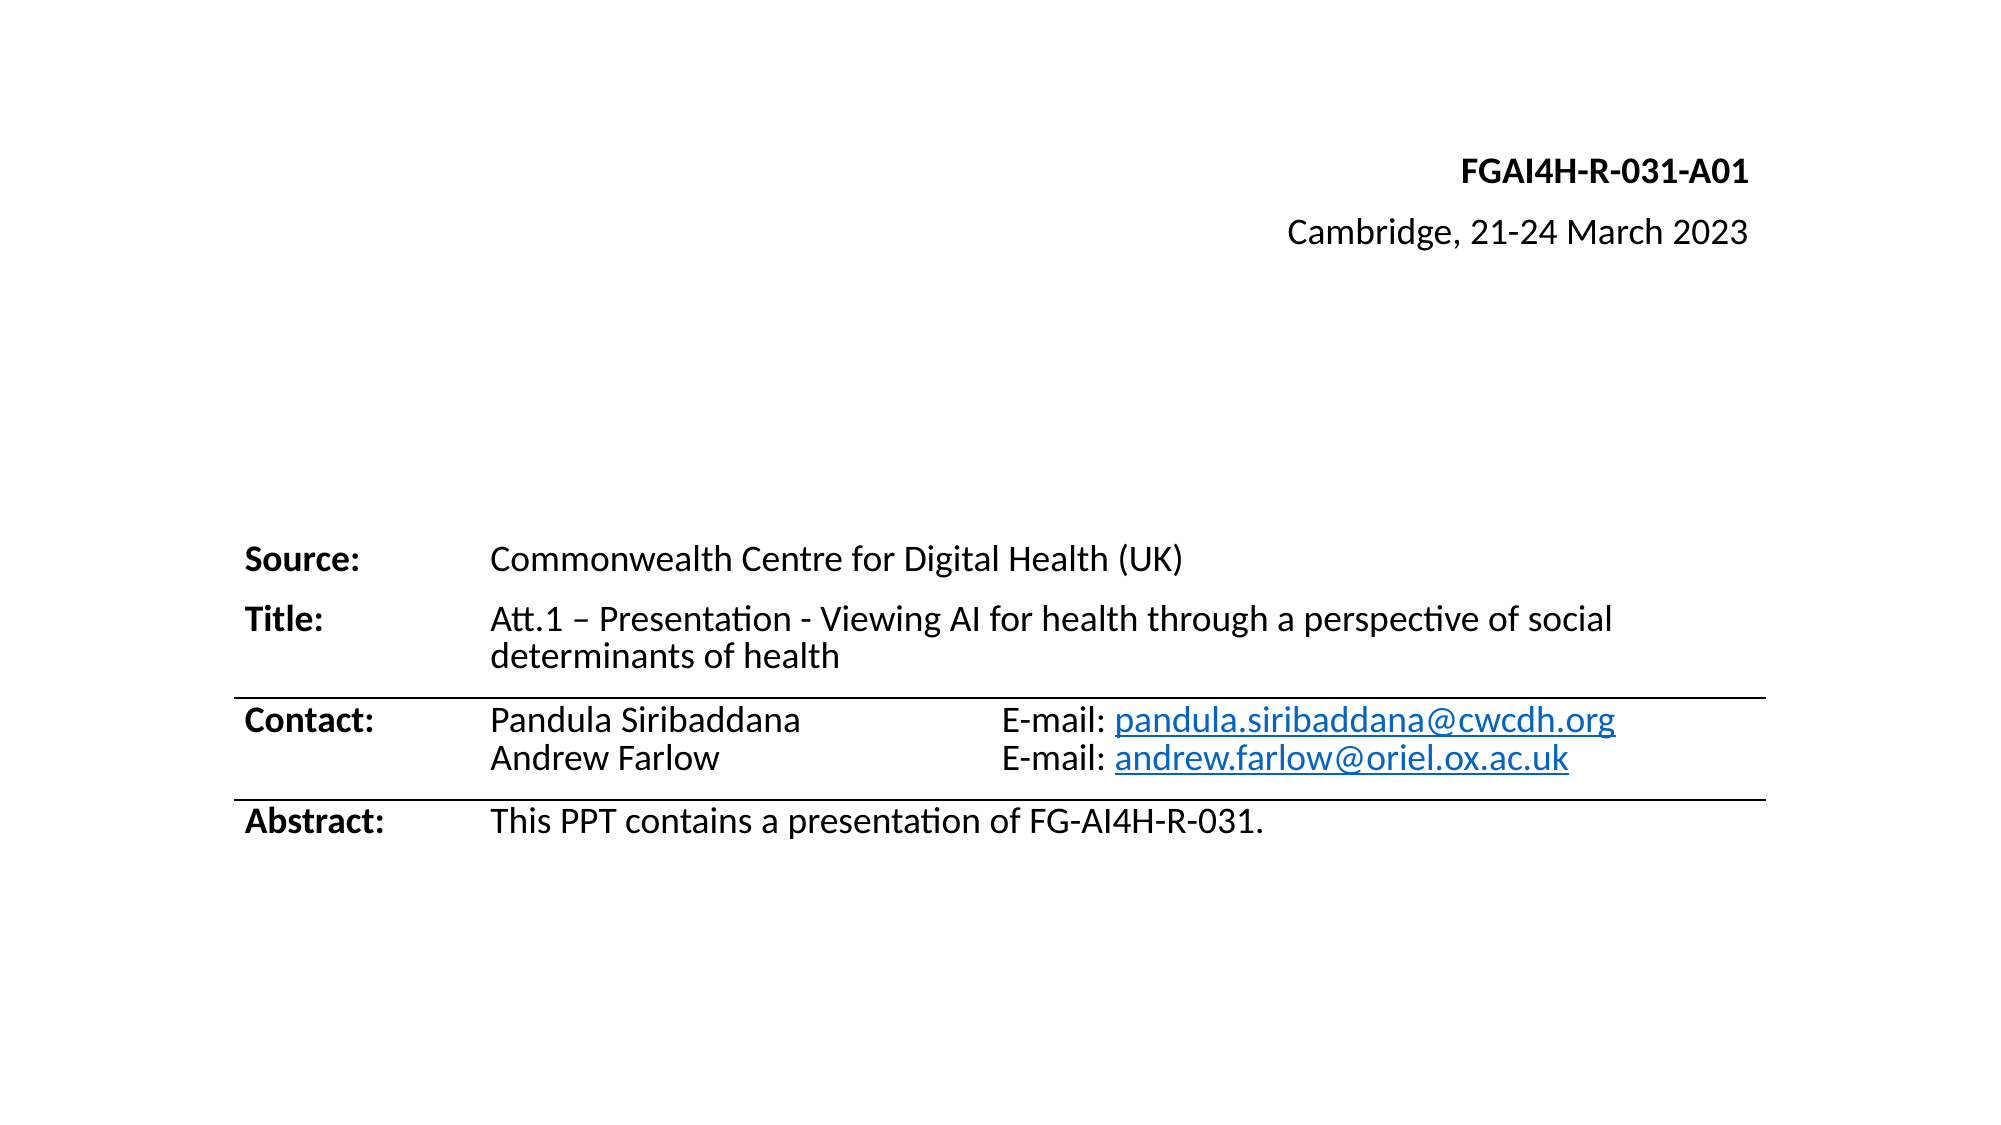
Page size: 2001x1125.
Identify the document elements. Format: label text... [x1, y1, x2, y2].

text_box Cambridge, 21-24 March 2023 [1272, 199, 1764, 259]
table_cell Att.1 – Presentation - Viewing AI for health through a perspective of social determinants of health [479, 597, 1766, 697]
table_header Commonwealth Centre for Digital Health (UK) [479, 537, 1766, 597]
text_box FGAI4H-R-031-A01 [1446, 138, 1765, 199]
table_cell Contact: [234, 699, 479, 799]
table_cell Abstract: [234, 801, 479, 860]
table_cell E-mail: pandula.siribaddana@cwcdh.org E-mail: andrew.farlow@oriel.ox.ac.uk [991, 699, 1766, 799]
table_cell Pandula Siribaddana Andrew Farlow [479, 699, 991, 799]
table_cell This PPT contains a presentation of FG-AI4H-R-031. [479, 801, 1766, 860]
table_cell Title: [234, 597, 479, 697]
table_header Source: [234, 537, 479, 597]
